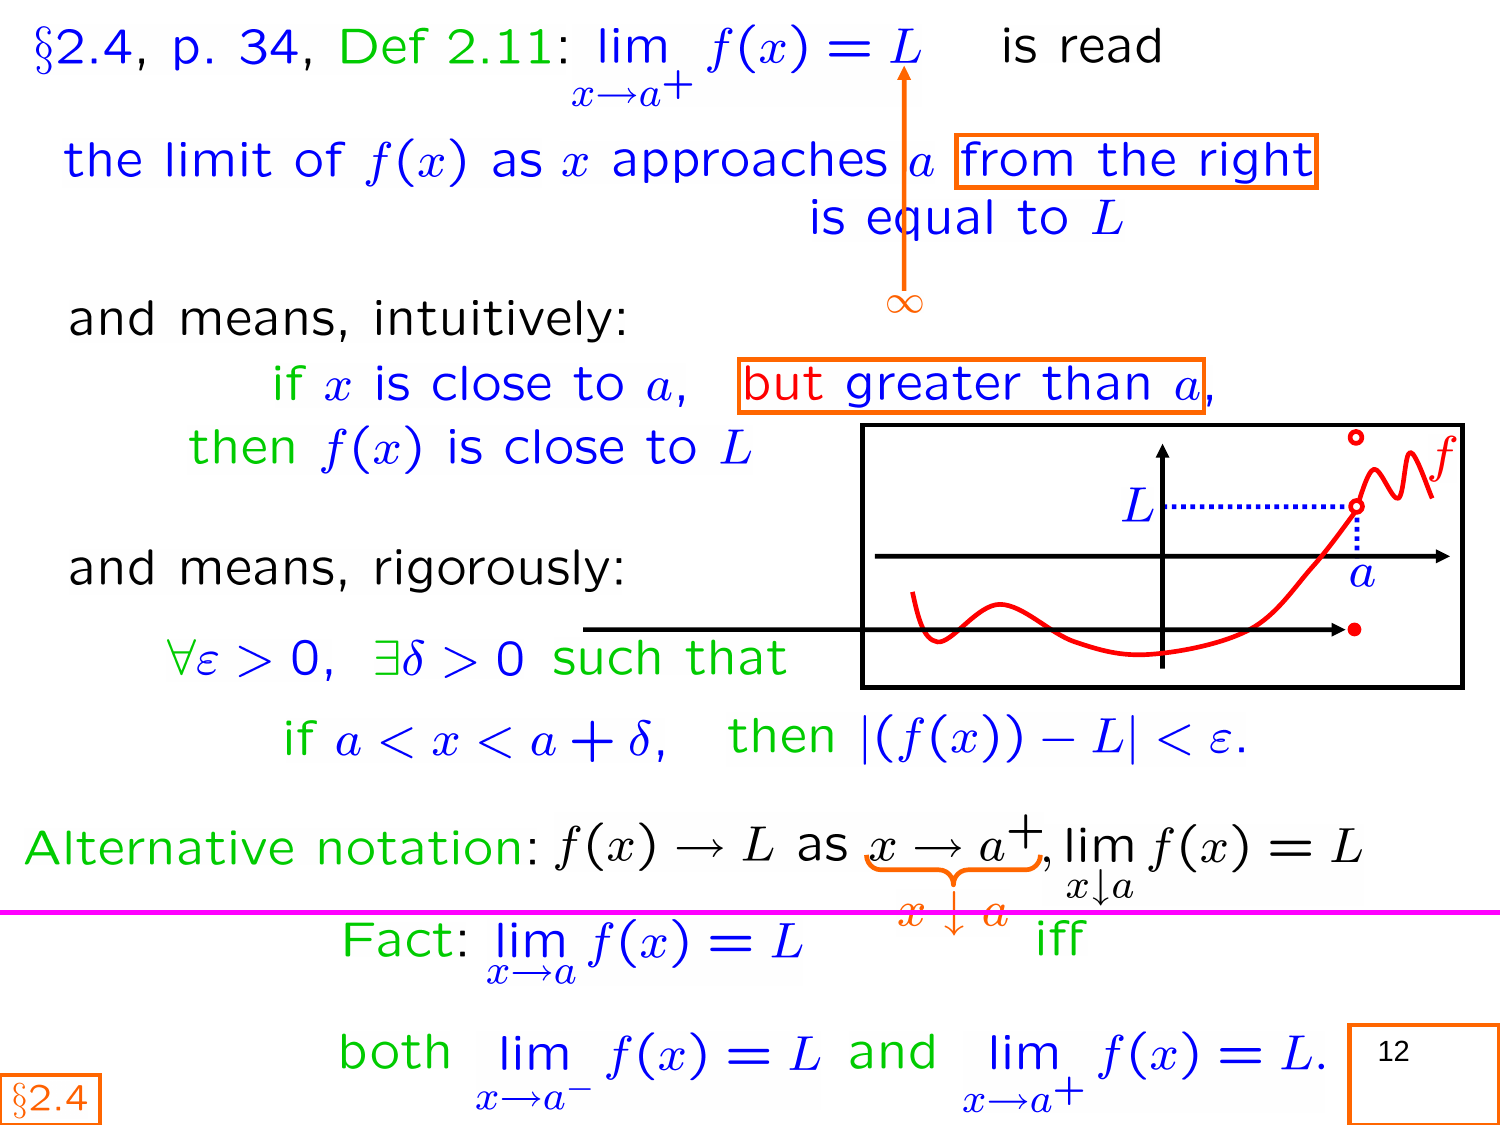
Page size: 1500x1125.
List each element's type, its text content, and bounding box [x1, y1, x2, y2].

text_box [62, 138, 880, 242]
picture [24, 827, 537, 866]
picture [1004, 25, 1162, 63]
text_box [69, 549, 1246, 767]
picture [12, 1080, 88, 1119]
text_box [885, 65, 925, 313]
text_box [69, 300, 1213, 476]
text_box [0, 1074, 100, 1125]
picture [572, 24, 923, 107]
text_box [928, 138, 1313, 242]
text_box [1349, 1025, 1500, 1125]
text_box [956, 134, 1317, 188]
slide_number 12 [1330, 1024, 1425, 1103]
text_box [862, 424, 1463, 688]
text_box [341, 918, 1326, 1113]
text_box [866, 854, 1041, 917]
picture [34, 24, 566, 75]
picture [554, 812, 1365, 907]
